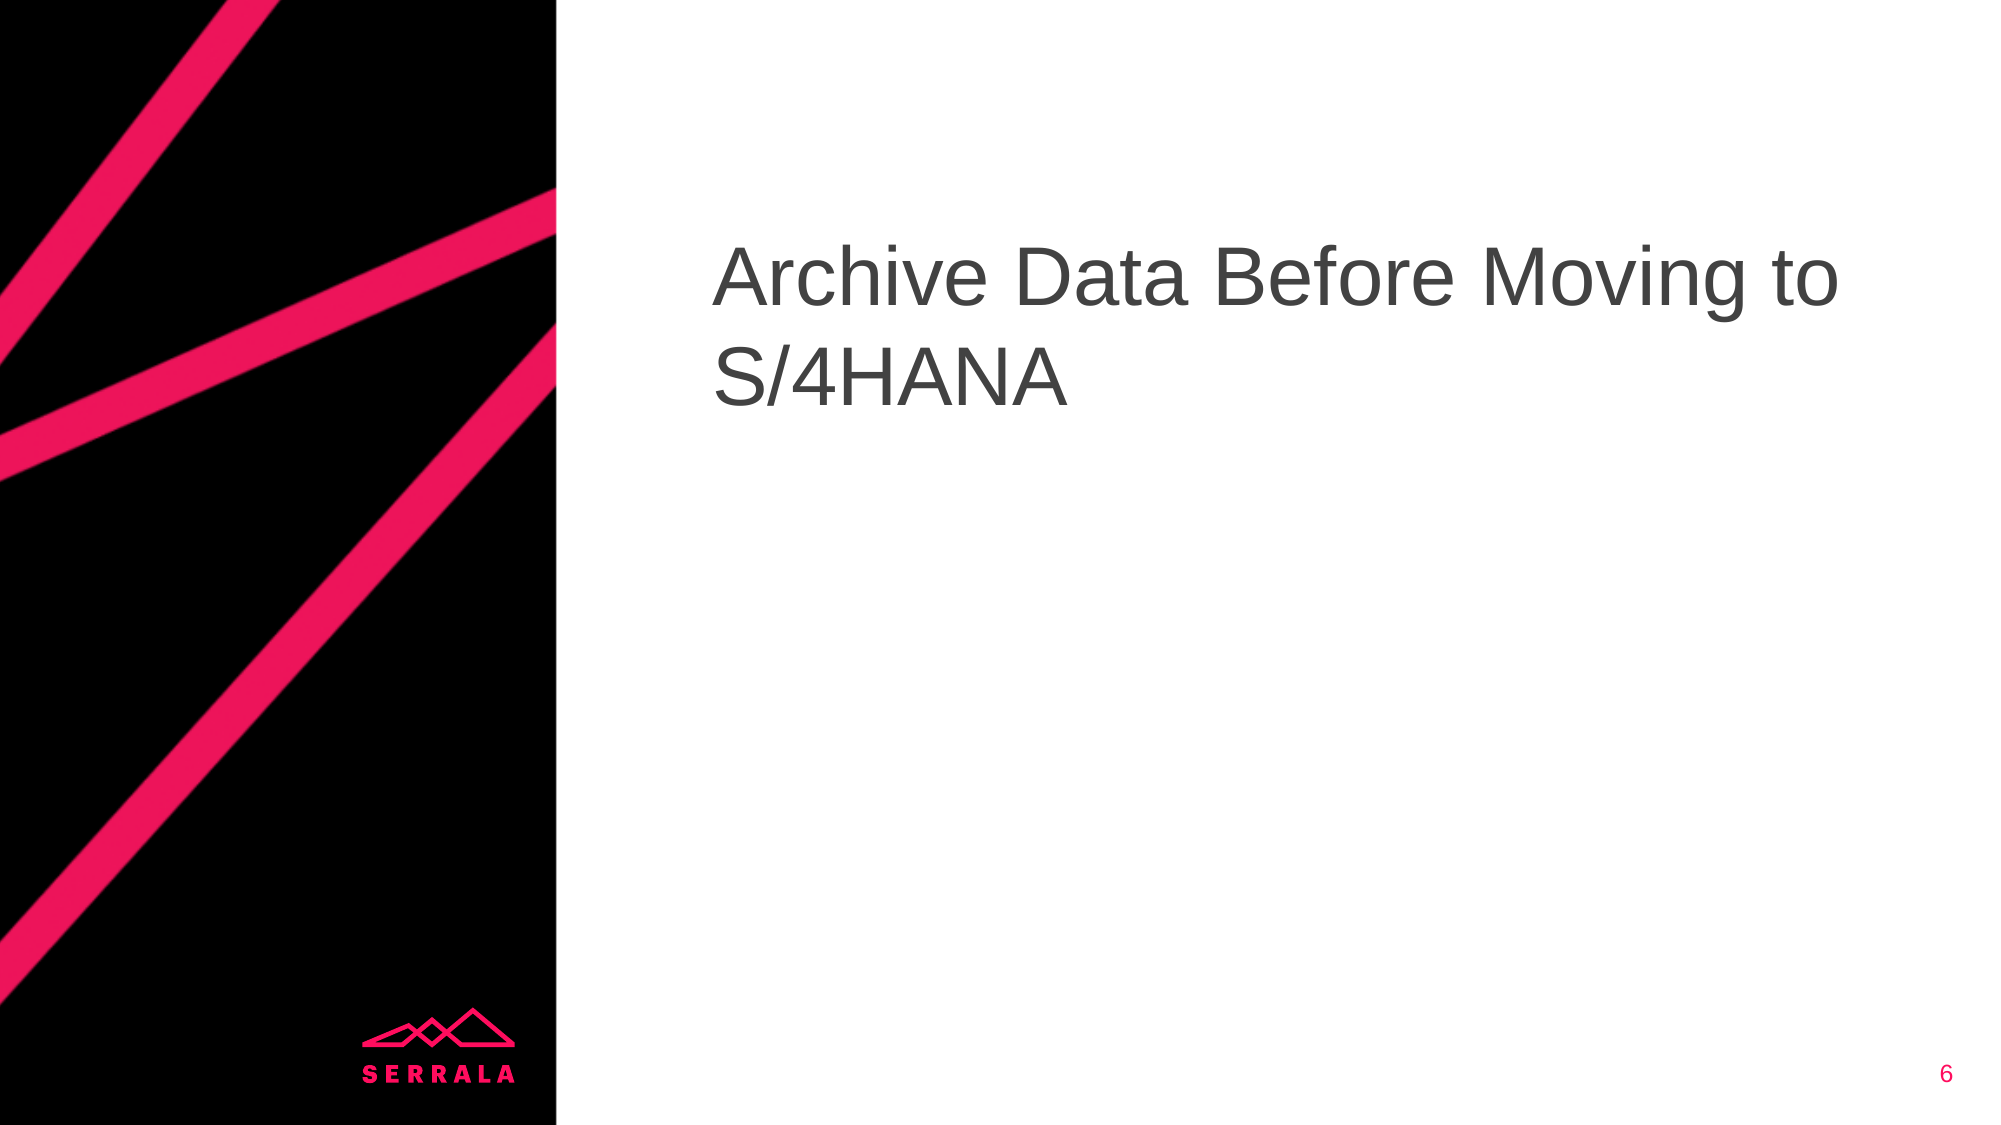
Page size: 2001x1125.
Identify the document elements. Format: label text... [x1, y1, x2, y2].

title Archive Data Before Moving to S/4HANA [712, 199, 1911, 422]
picture [0, 0, 2000, 1125]
text_box 6 [1839, 1057, 1954, 1088]
